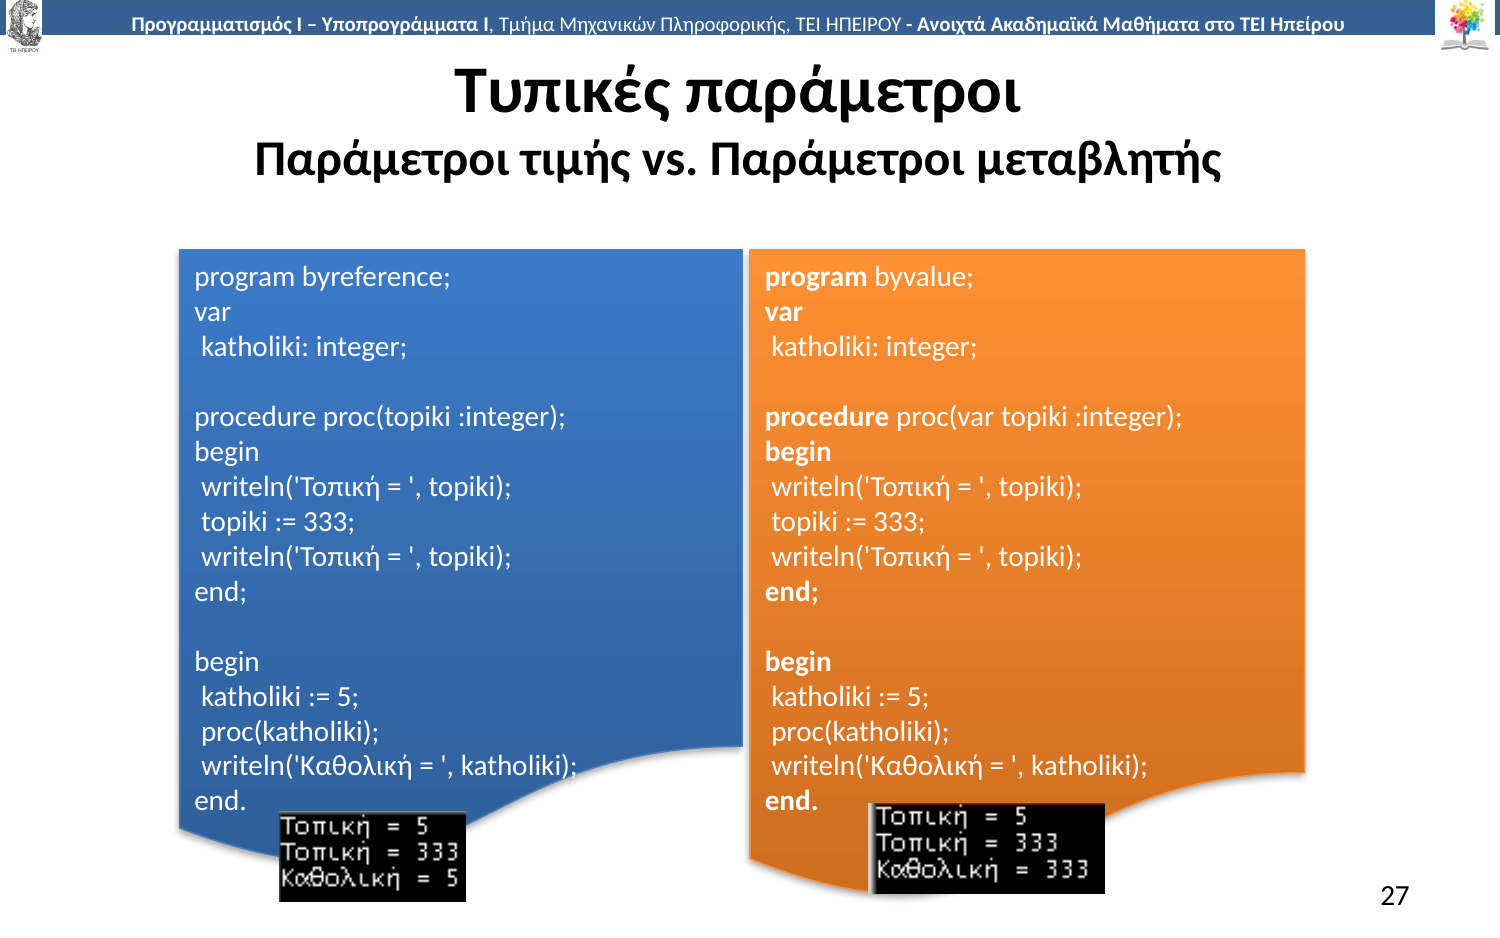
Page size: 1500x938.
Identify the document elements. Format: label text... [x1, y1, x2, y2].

title Τυπικές παράμετροι Παράμετροι τιμής vs. Παράμετροι μεταβλητής [29, 37, 1447, 194]
slide_number 27 [1074, 868, 1425, 919]
text_box program byvalue; var katholiki: integer; procedure proc(var topiki :integer); begin writeln('Τοπική = ', topiki); topiki := 333; writeln('Τοπική = ', topiki); end; begin katholiki := 5; proc(katholiki); writeln('Καθολική = ', katholiki); end. [749, 249, 1306, 892]
picture [279, 811, 467, 902]
picture [867, 803, 1106, 895]
text_box program byreference; var katholiki: integer; procedure proc(topiki :integer); begin writeln('Τοπική = ', topiki); topiki := 333; writeln('Τοπική = ', topiki); end; begin katholiki := 5; proc(katholiki); writeln('Καθολική = ', katholiki); end. [178, 249, 743, 857]
picture [6, 0, 42, 54]
picture [1435, 0, 1495, 52]
